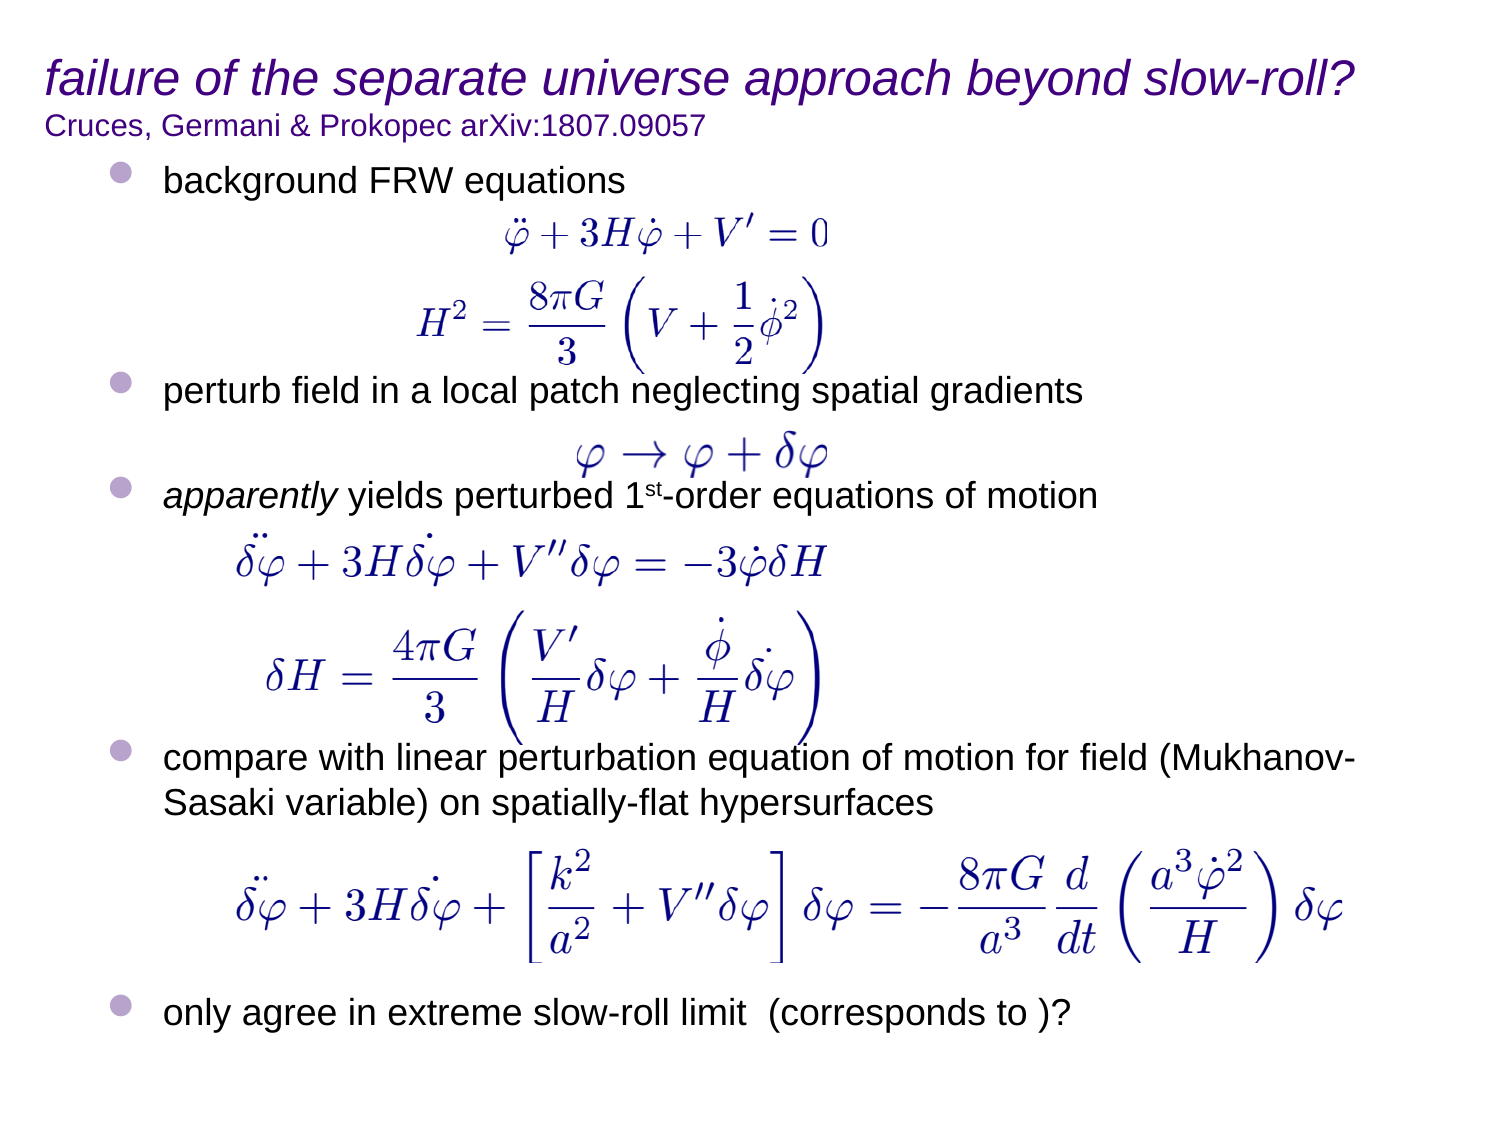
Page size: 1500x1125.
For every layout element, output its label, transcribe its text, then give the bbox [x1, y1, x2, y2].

picture [576, 429, 828, 478]
title failure of the separate universe approach beyond slow-roll? Cruces, Germani & Prokopec arXiv:1807.09057 [29, 0, 1500, 188]
picture [415, 212, 828, 374]
picture [235, 848, 1343, 963]
picture [235, 533, 828, 746]
